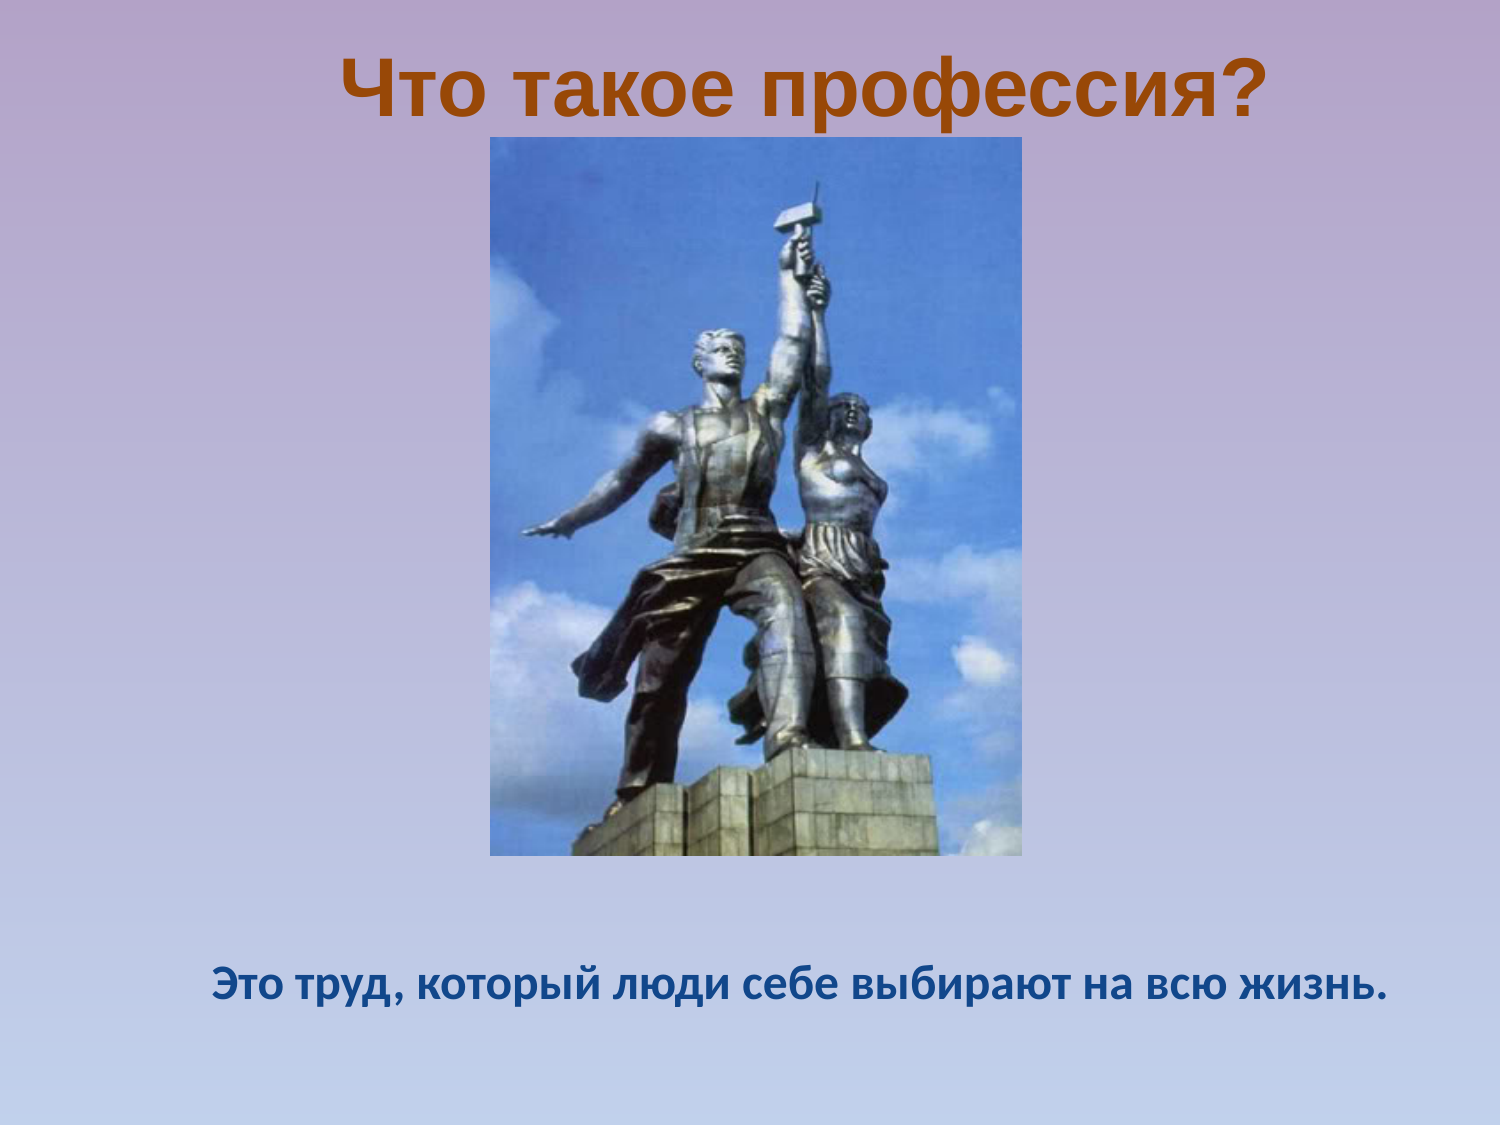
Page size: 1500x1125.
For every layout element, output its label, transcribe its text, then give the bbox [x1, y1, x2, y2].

text_box Что такое профессия? [264, 25, 1346, 141]
picture [489, 136, 1022, 856]
title Это труд, который люди себе выбирают на всю жизнь. [185, 879, 1416, 1080]
